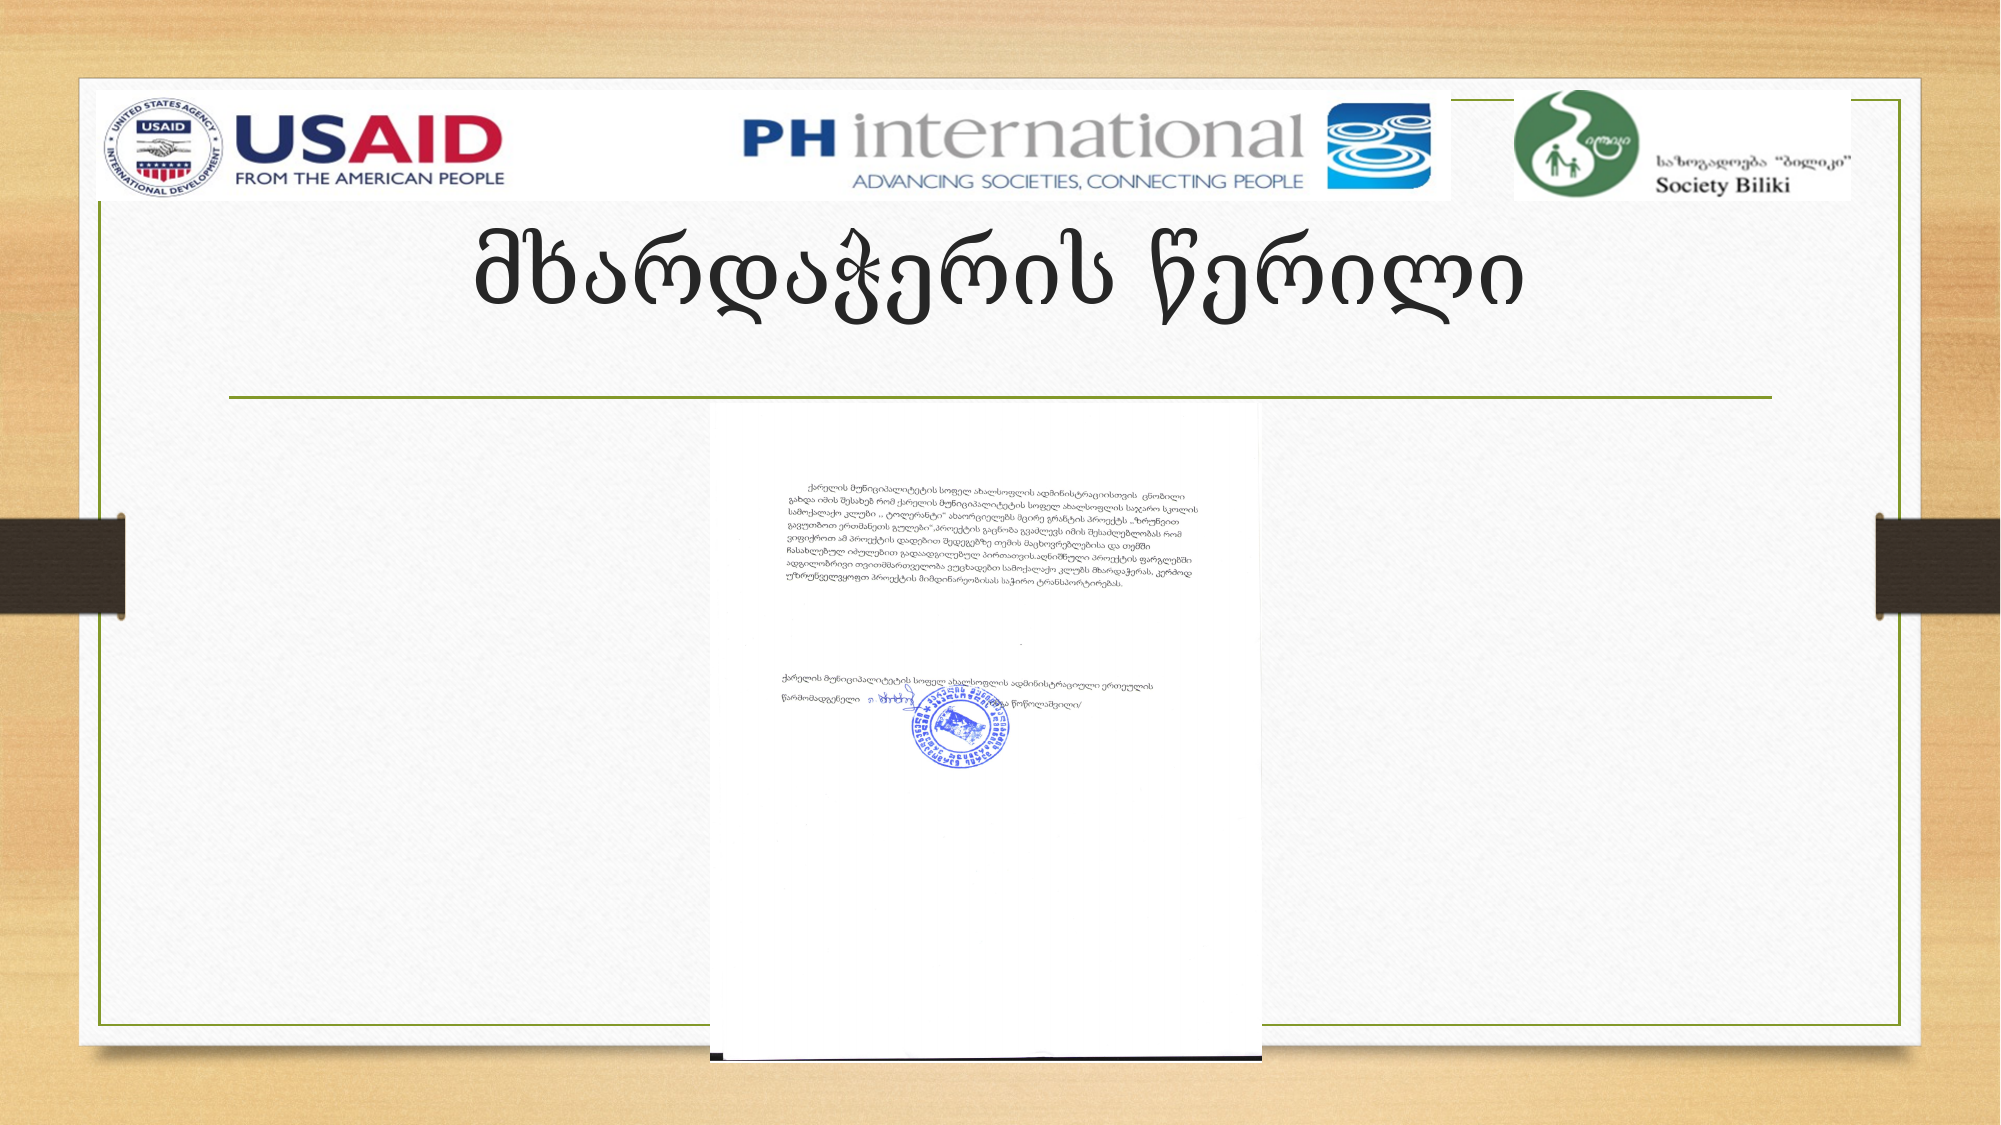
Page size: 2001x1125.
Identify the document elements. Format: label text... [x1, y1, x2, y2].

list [710, 403, 1263, 1064]
title მხარდაჭერის წერილი [212, 161, 1788, 375]
picture [0, 0, 2001, 1125]
